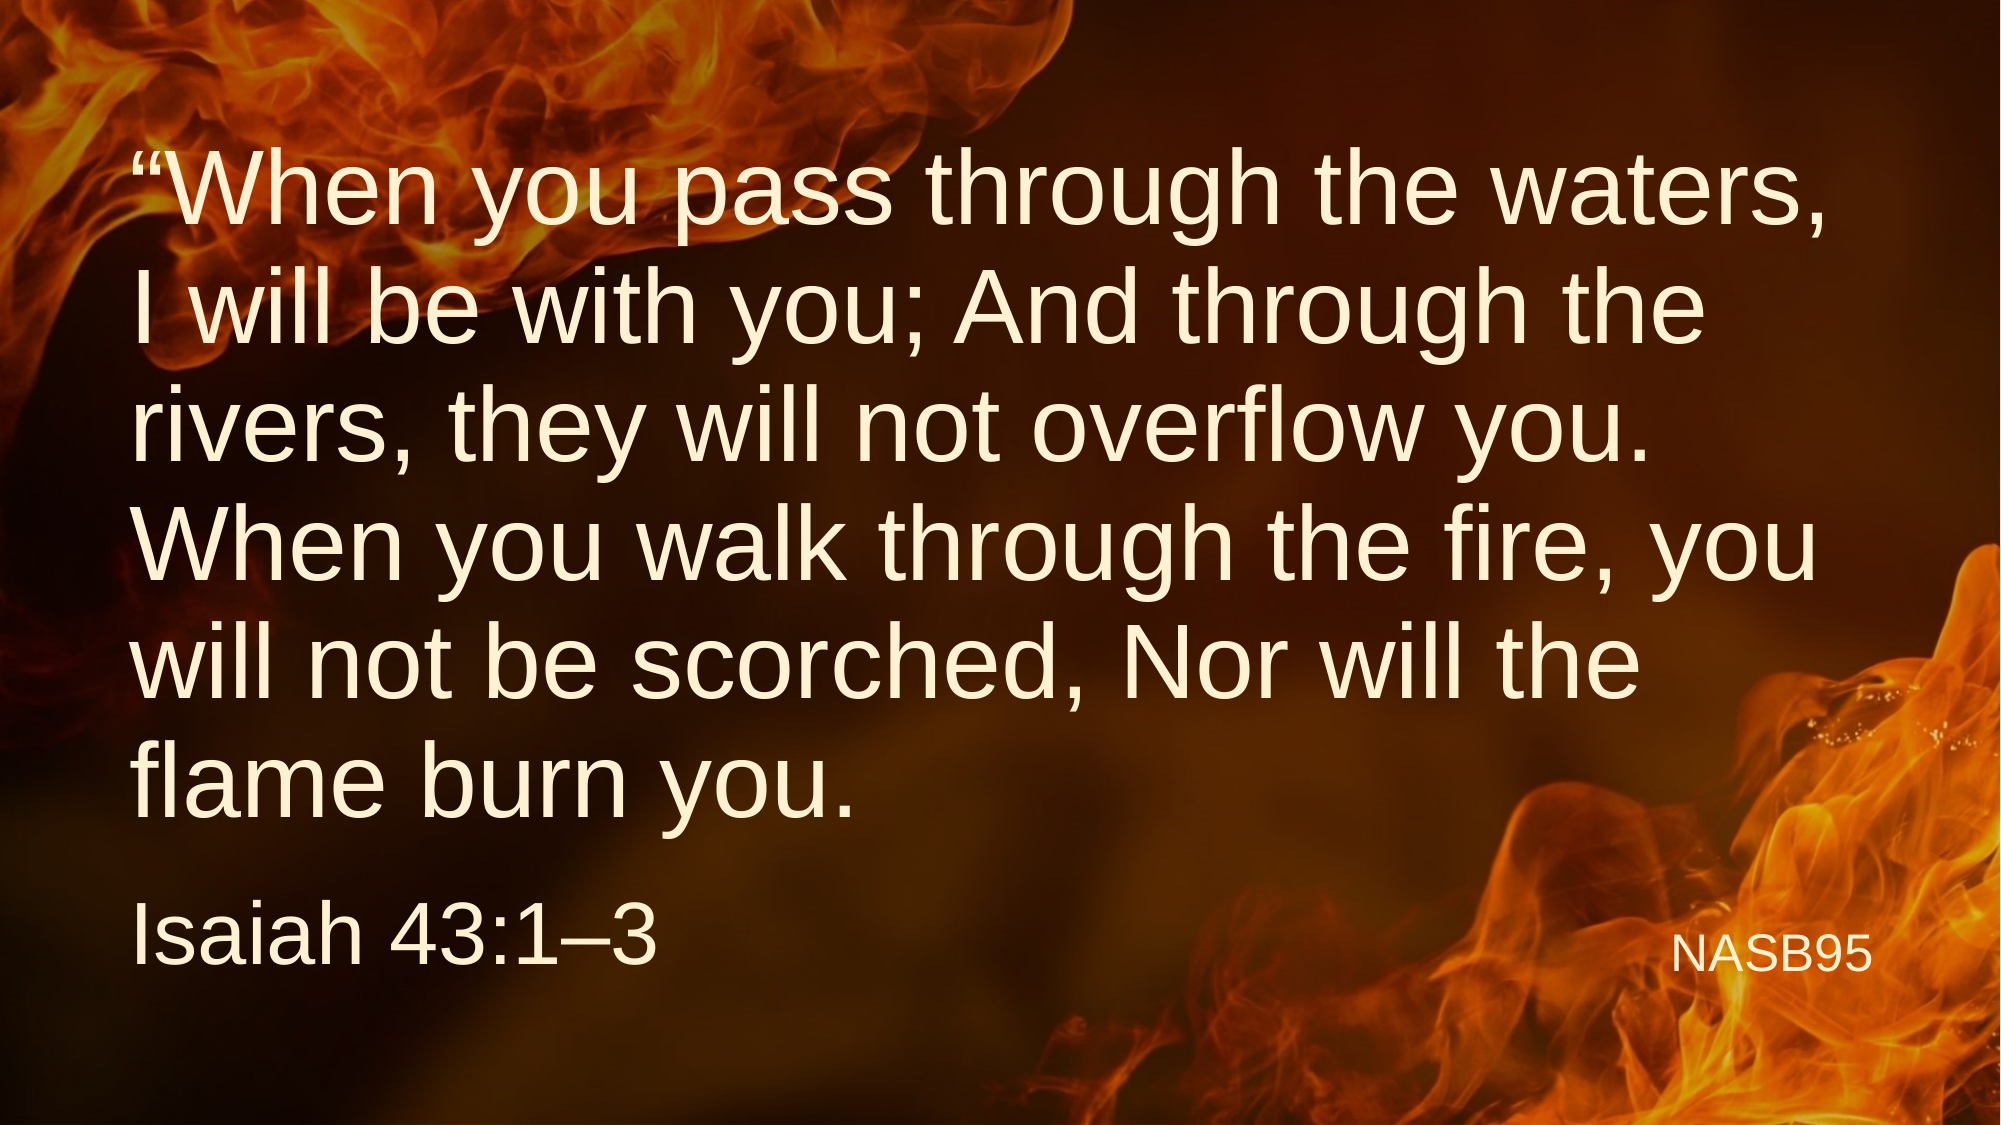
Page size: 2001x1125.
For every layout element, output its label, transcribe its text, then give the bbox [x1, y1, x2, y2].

list “When you pass through the waters, I will be with you; And through the rivers, they will not overflow you. When you walk through the fire, you will not be scorched, Nor will the flame burn you. [114, 114, 1886, 855]
picture [0, 0, 2001, 1125]
list NASB95 [1650, 915, 1889, 991]
list Isaiah 43:1–3 [114, 876, 1615, 991]
